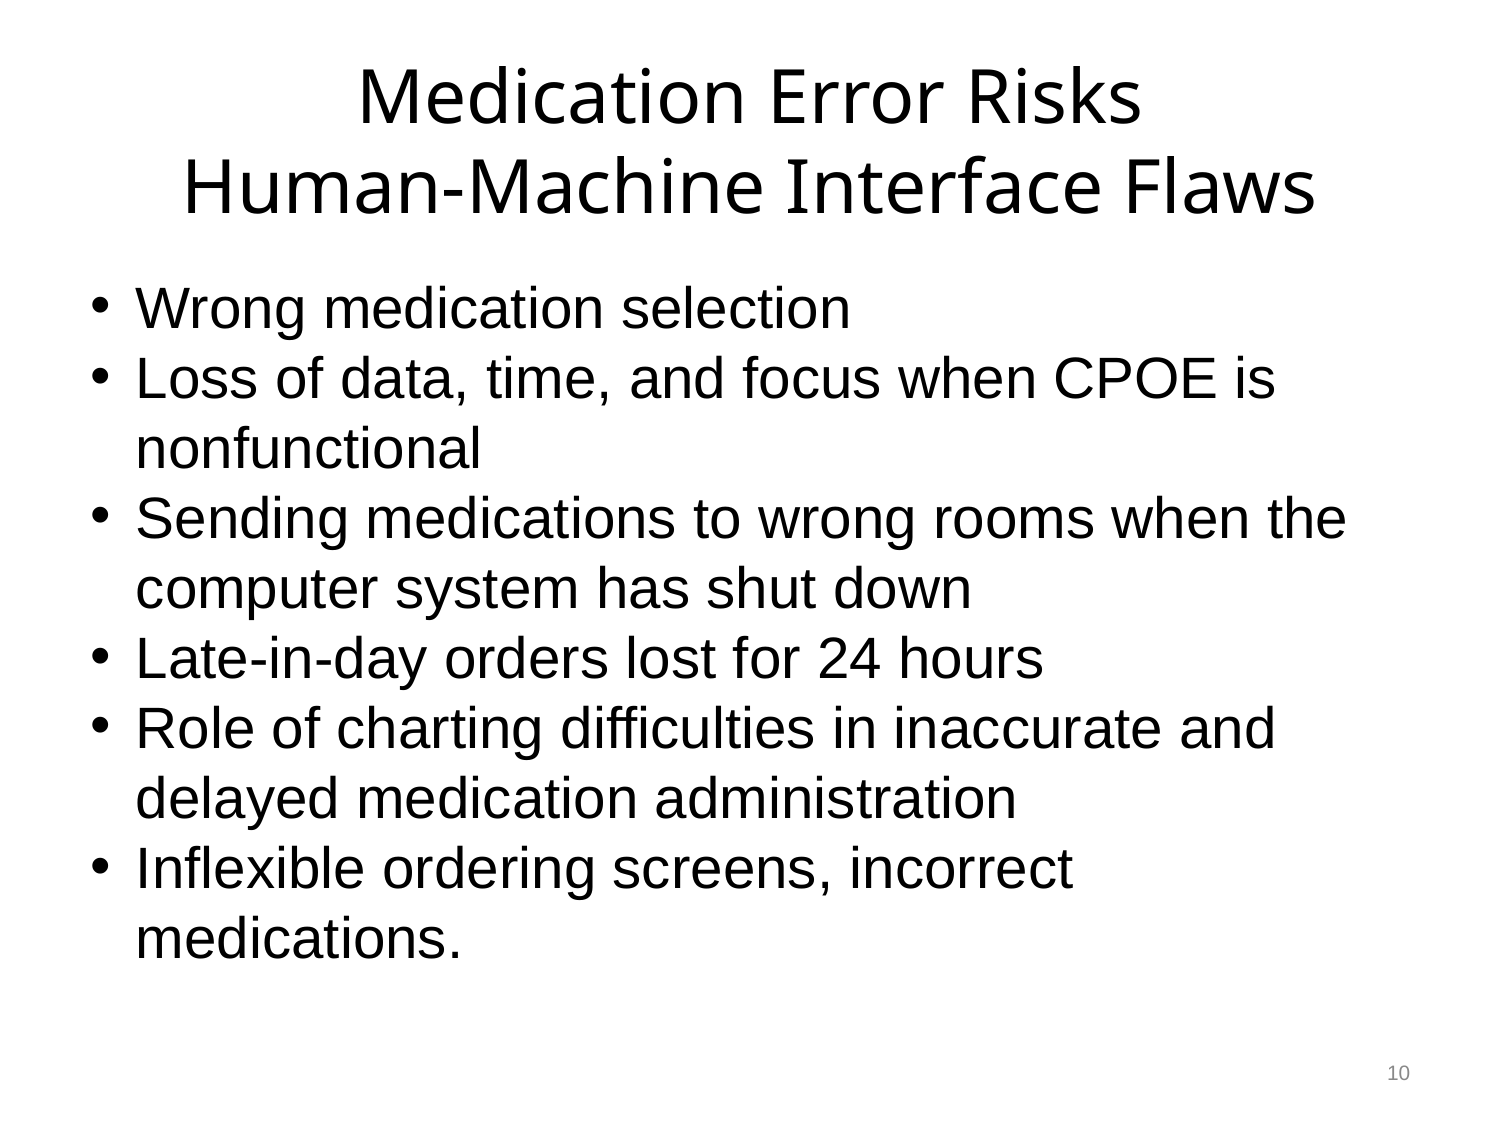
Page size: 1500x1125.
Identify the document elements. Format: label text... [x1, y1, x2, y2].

title Medication Error Risks Human-Machine Interface Flaws [75, 45, 1425, 233]
slide_number 10 [1341, 1027, 1425, 1118]
list Wrong medication selection Loss of data, time, and focus when CPOE is nonfunctional Sending medications to wrong rooms when the computer system has shut down Late-in-day orders lost for 24 hours Role of charting difficulties in inaccurate and delayed medication administration Inflexible ordering screens, incorrect medications. [75, 262, 1425, 1013]
